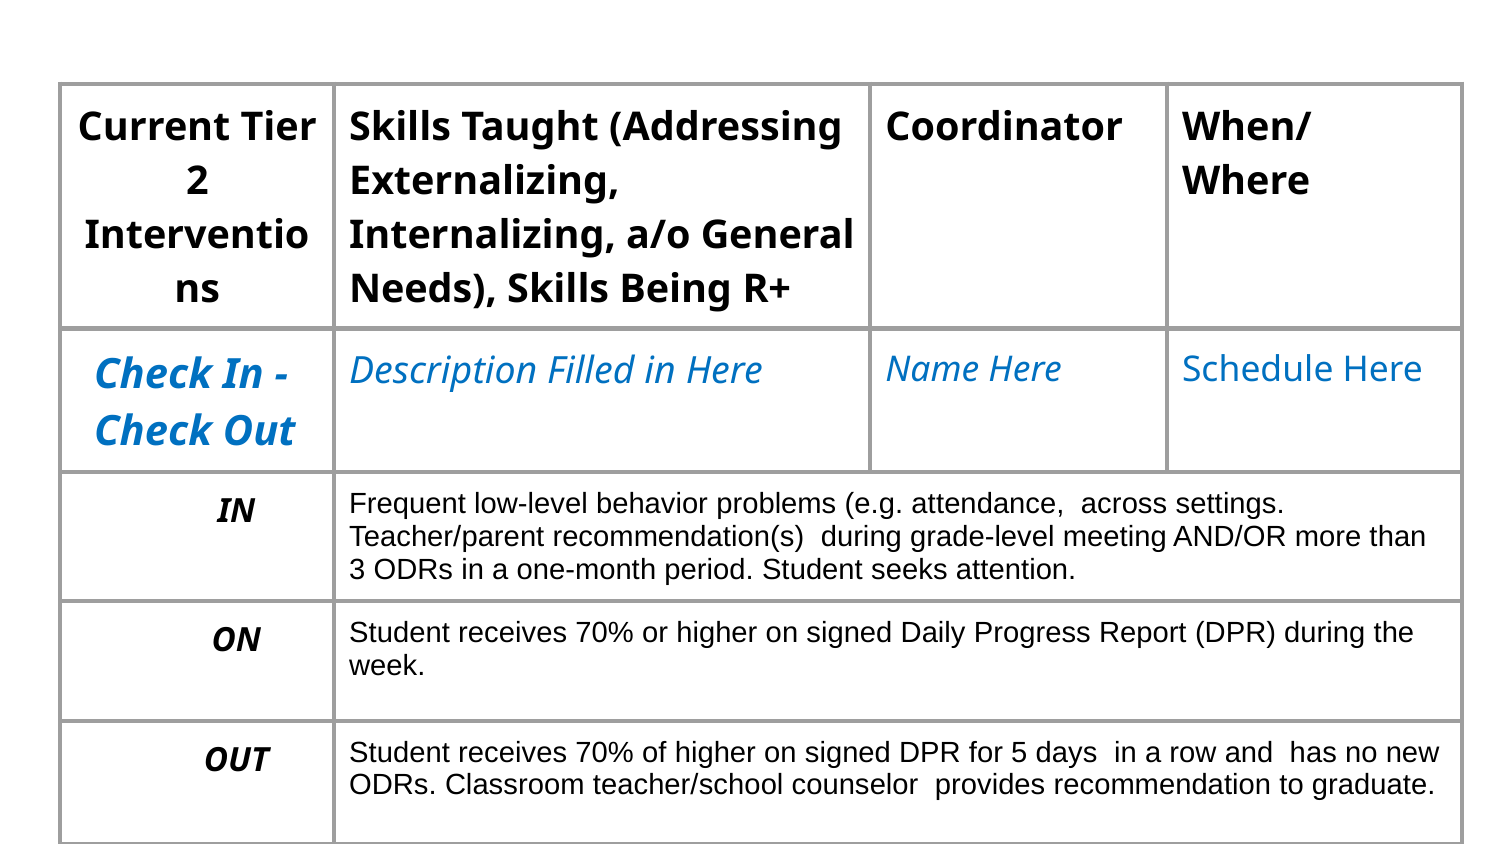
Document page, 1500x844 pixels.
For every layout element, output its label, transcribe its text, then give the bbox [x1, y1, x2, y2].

table_header When/ Where [1169, 86, 1460, 326]
table_cell Student receives 70% or higher on signed Daily Progress Report (DPR) during the week. [336, 603, 1460, 719]
table_cell ON [62, 603, 332, 719]
table_cell Schedule Here [1169, 331, 1460, 470]
table_header Coordinator [872, 86, 1165, 326]
table_cell Student receives 70% of higher on signed DPR for 5 days in a row and has no new ODRs. Classroom teacher/school counselor provides recommendation to graduate. [336, 723, 1460, 842]
table_header Skills Taught (Addressing Externalizing, Internalizing, a/o General Needs), Skills Being R+ [336, 86, 868, 326]
table_cell Check In - Check Out [62, 331, 332, 470]
table_cell Description Filled in Here [336, 331, 868, 470]
table_header Current Tier 2 Interventions [62, 86, 332, 326]
table_cell Frequent low-level behavior problems (e.g. attendance, across settings. Teacher/parent recommendation(s) during grade-level meeting AND/OR more than 3 ODRs in a one-month period. Student seeks attention. [336, 474, 1460, 599]
table_cell Name Here [872, 331, 1165, 470]
table_cell OUT [62, 723, 332, 842]
table_cell IN [62, 474, 332, 599]
